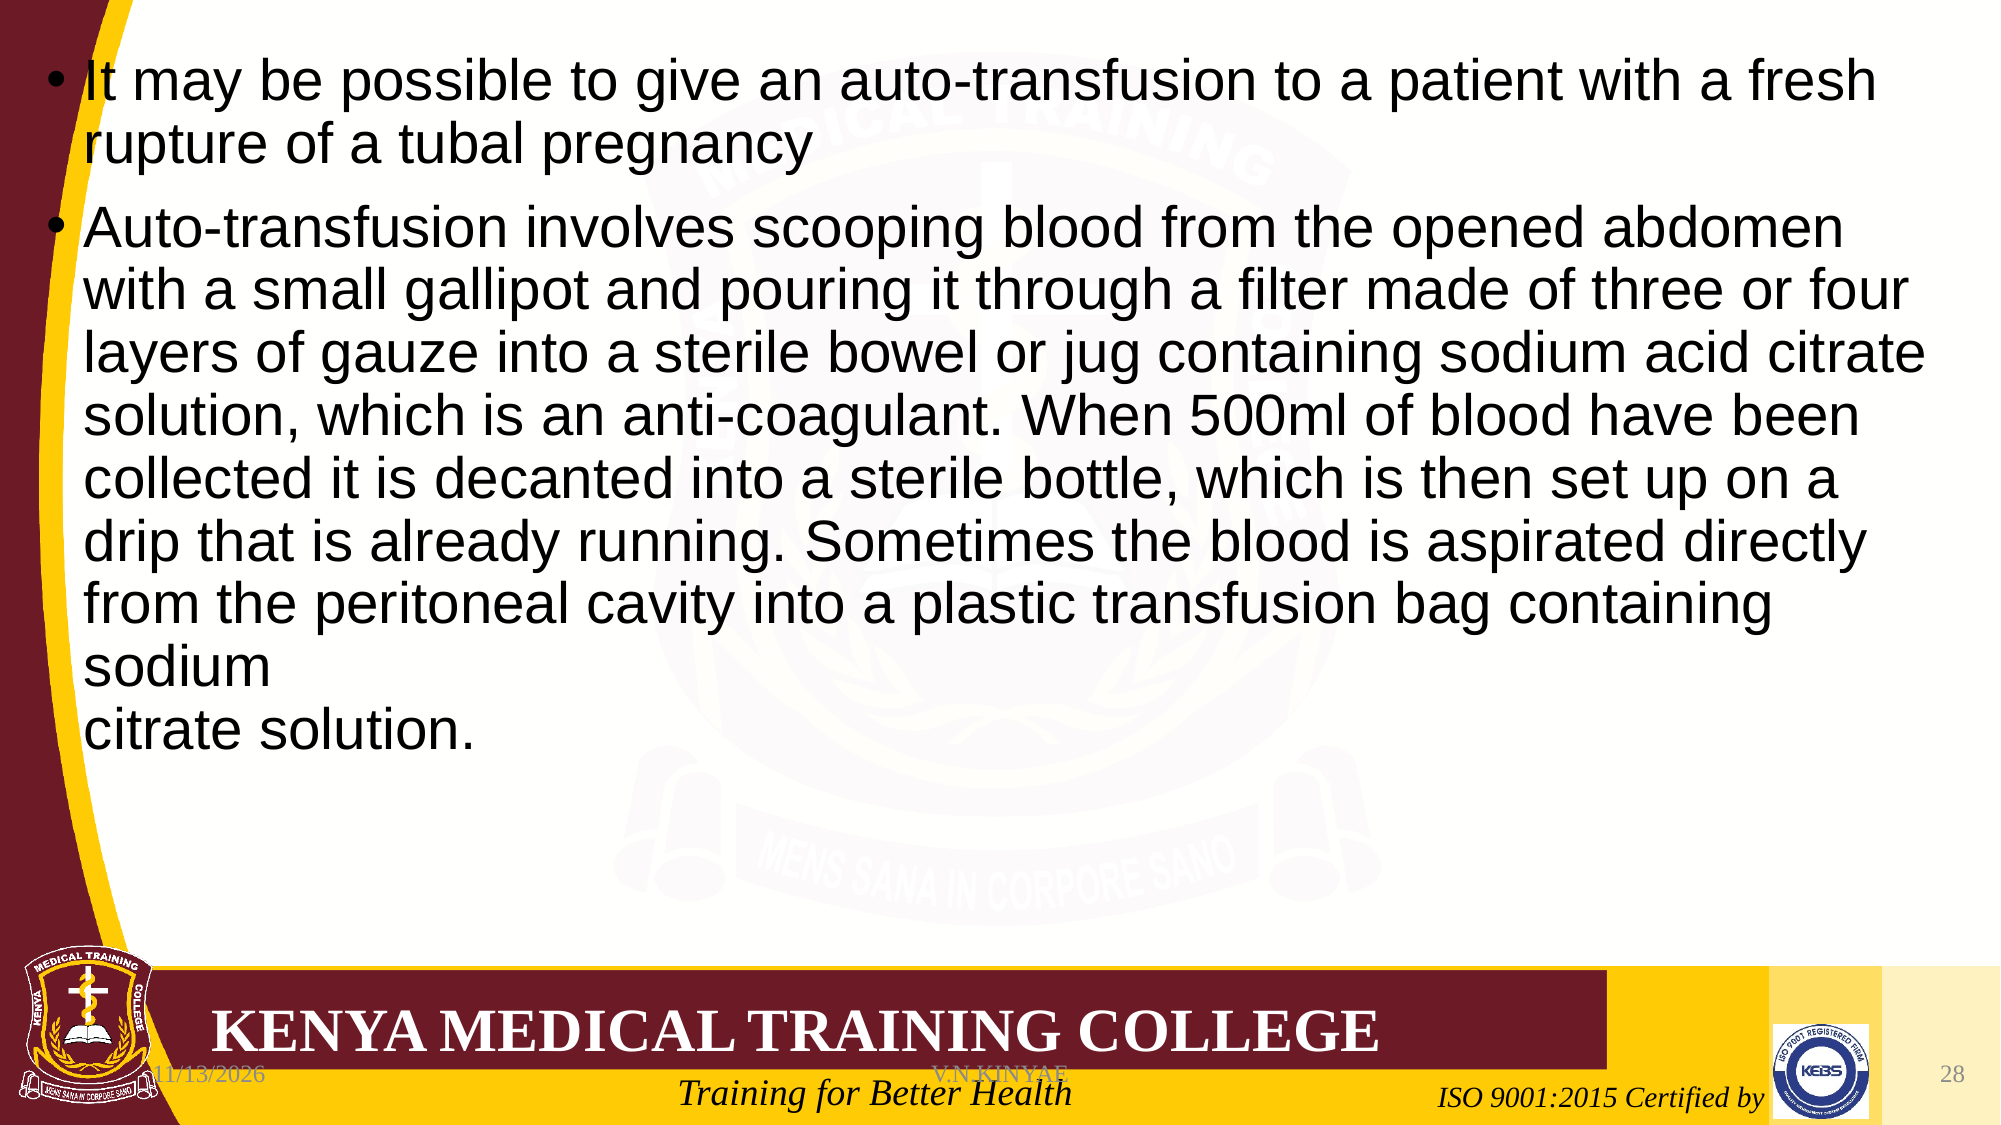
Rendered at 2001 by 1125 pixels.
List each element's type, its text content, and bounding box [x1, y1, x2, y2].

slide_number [137, 1042, 588, 1103]
slide_number 28 [1530, 1042, 1981, 1103]
footer V.N.KINYAE [662, 1042, 1338, 1103]
list It may be possible to give an auto-transfusion to a patient with a fresh rupture of a tubal pregnancy Auto-transfusion involves scooping blood from the opened abdomen with a small gallipot and pouring it through a filter made of three or four layers of gauze into a sterile bowel or jug containing sodium acid citrate solution, which is an anti-coagulant. When 500ml of blood have been collected it is decanted into a sterile bottle, which is then set up on a drip that is already running. Sometimes the blood is aspirated directly from the peritoneal cavity into a plastic transfusion bag containing sodium citrate solution. [31, 42, 1945, 1094]
picture [0, 0, 2000, 1125]
